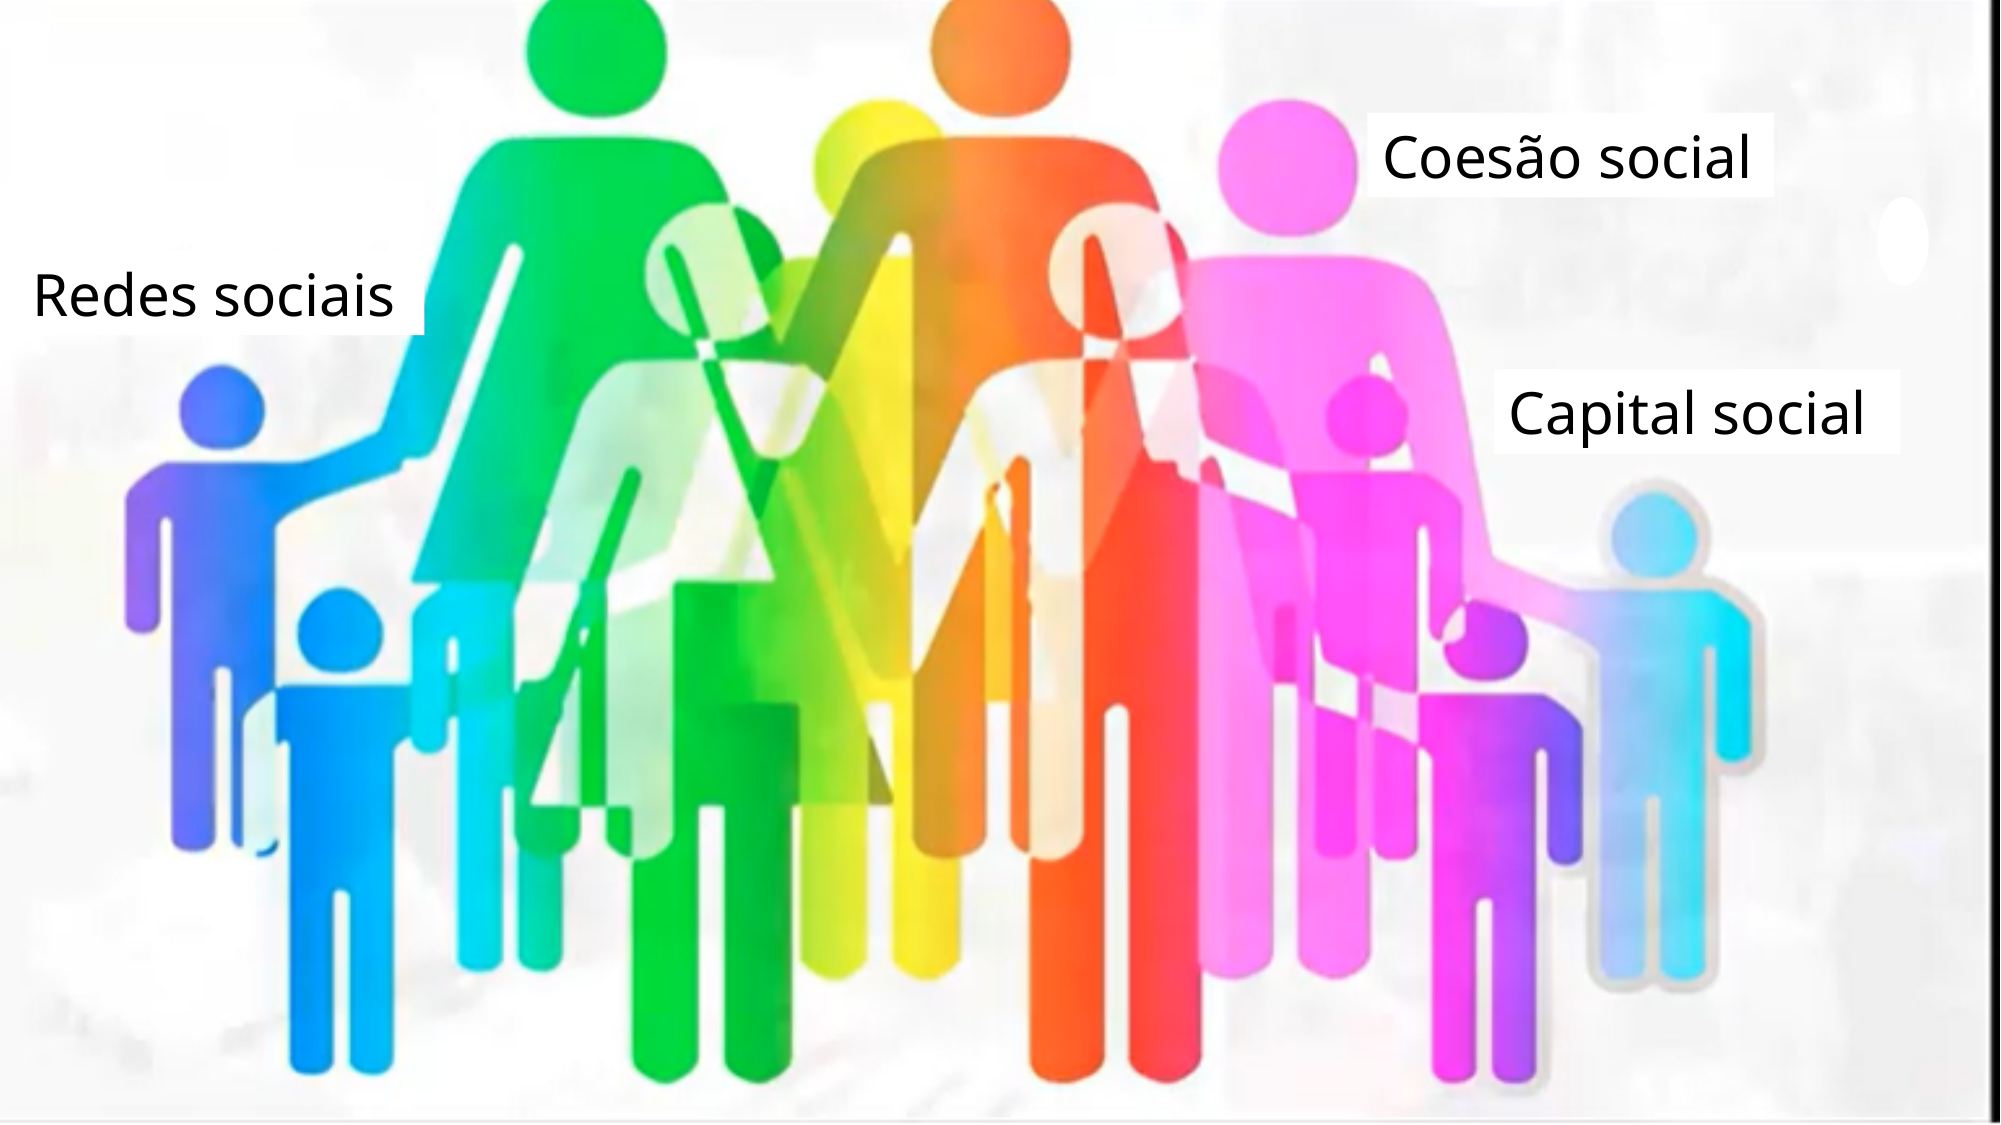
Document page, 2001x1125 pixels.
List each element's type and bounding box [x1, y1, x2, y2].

text_box [0, 0, 2000, 1125]
